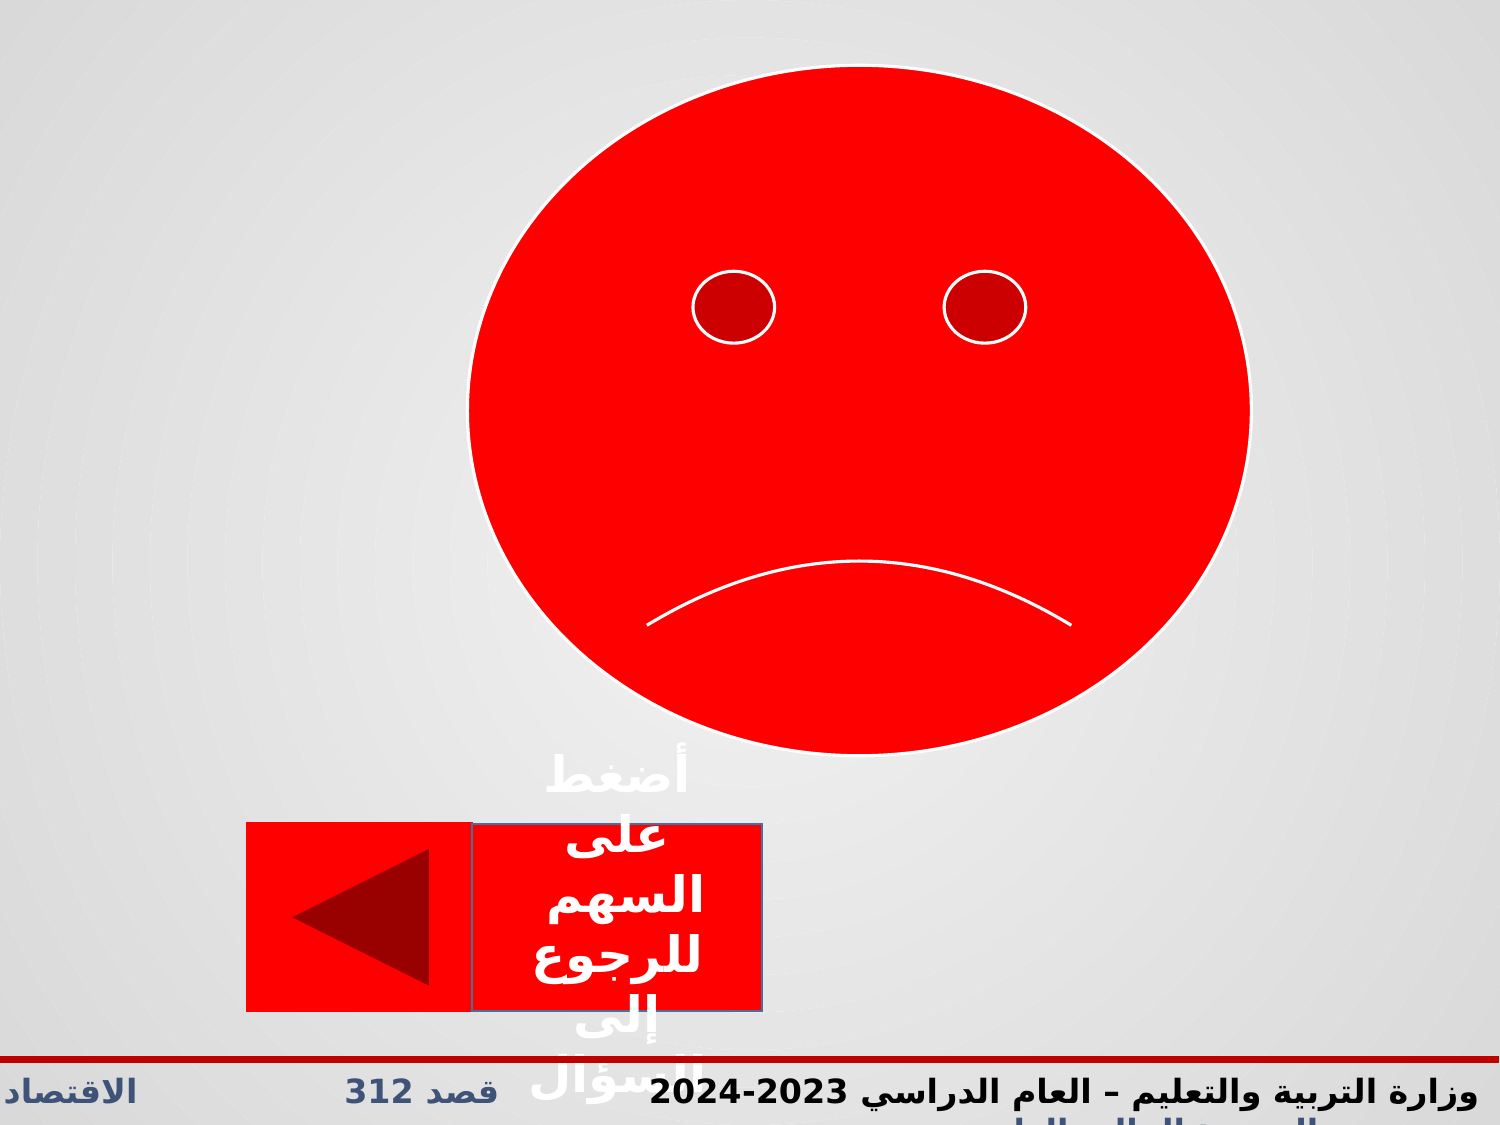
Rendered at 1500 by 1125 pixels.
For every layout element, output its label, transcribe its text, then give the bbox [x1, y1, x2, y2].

text_box وزارة التربية والتعليم – العام الدراسي 2023-2024 قصد 312 الاقتصاد الدرس: المالية العامة [0, 1062, 1495, 1125]
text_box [247, 65, 1252, 1012]
